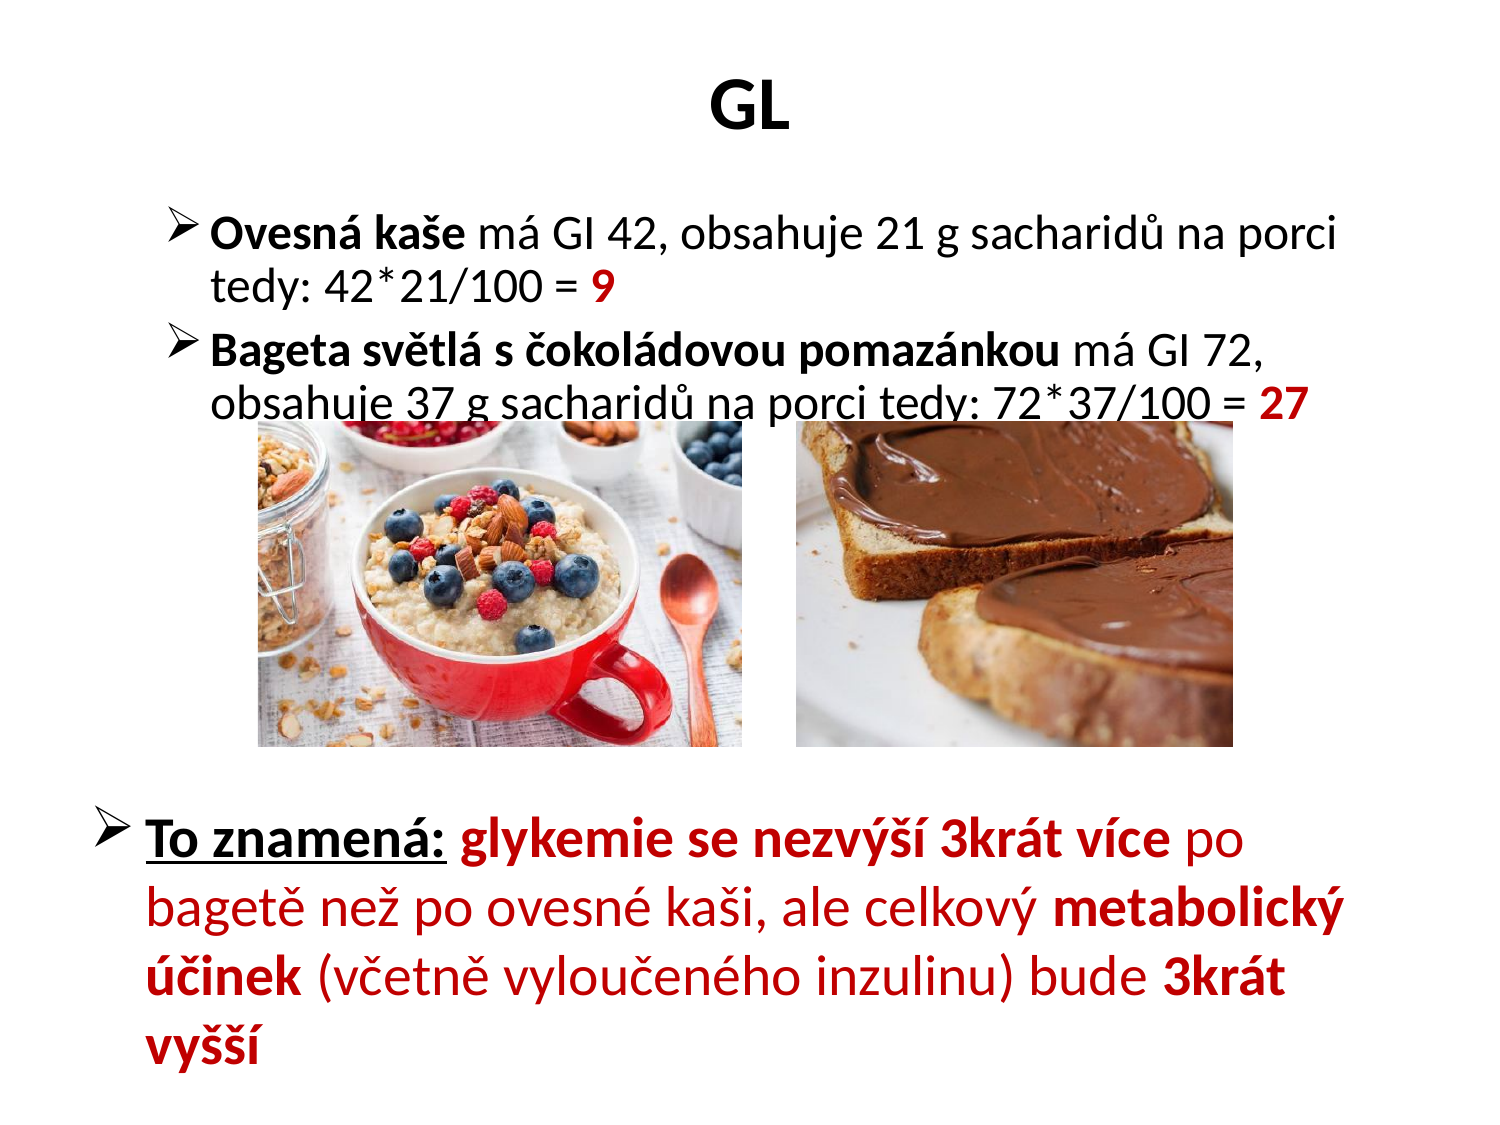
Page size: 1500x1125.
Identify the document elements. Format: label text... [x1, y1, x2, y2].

list Ovesná kaše má GI 42, obsahuje 21 g sacharidů na porci tedy: 42*21/100 = 9 Bageta světlá s čokoládovou pomazánkou má GI 72, obsahuje 37 g sacharidů na porci tedy: 72*37/100 = 27 To znamená: glykemie se nezvýší 3krát více po bagetě než po ovesné kaši, ale celkový metabolický účinek (včetně vyloučeného inzulinu) bude 3krát vyšší [75, 199, 1425, 1090]
picture [796, 421, 1233, 747]
picture [257, 421, 743, 747]
title GL [75, 45, 1425, 153]
